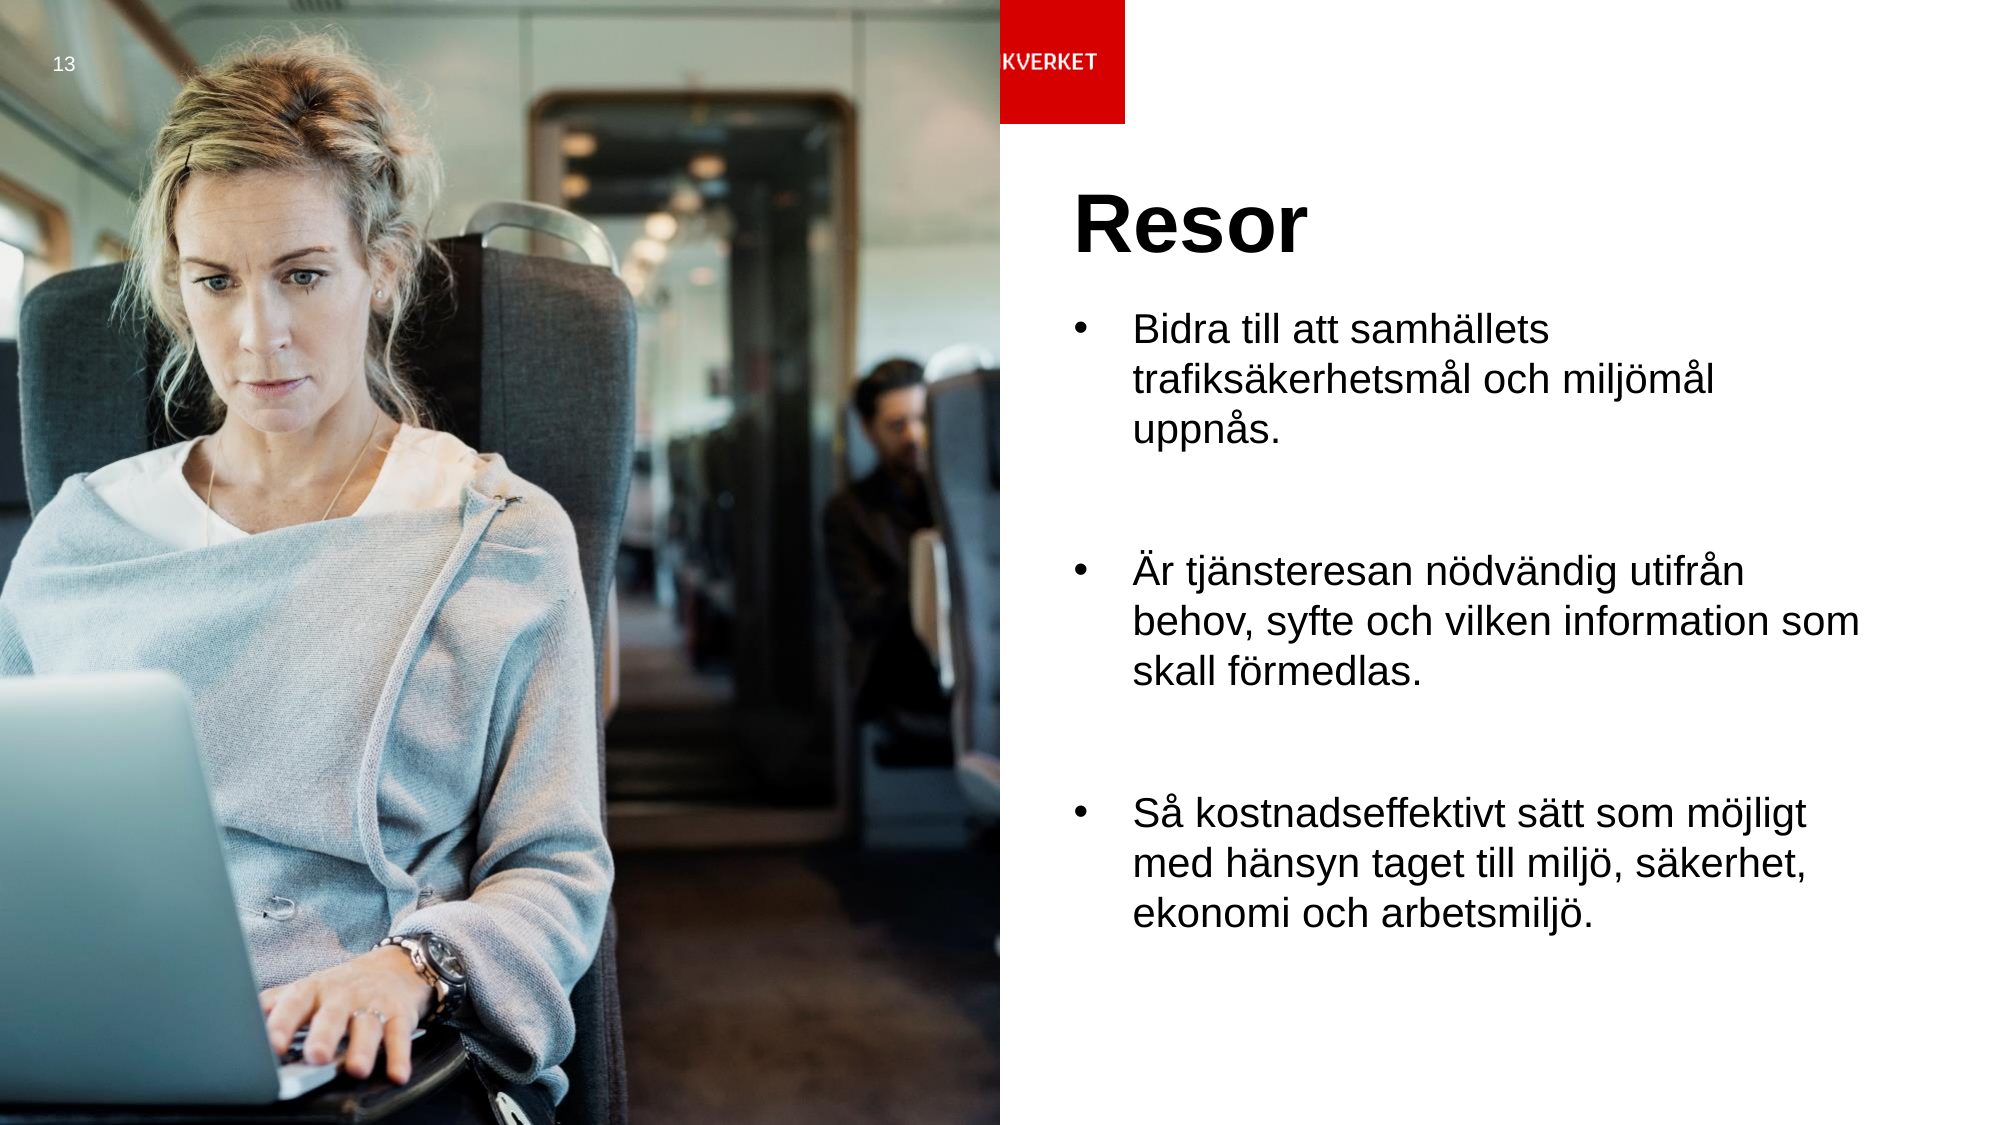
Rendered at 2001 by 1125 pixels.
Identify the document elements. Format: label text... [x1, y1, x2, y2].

title Resor [1058, 151, 1886, 294]
picture [0, 0, 1125, 1125]
list Bidra till att samhällets trafiksäkerhetsmål och miljömål uppnås. Är tjänsteresan nödvändig utifrån behov, syfte och vilken information som skall förmedlas. Så kostnads­effektivt sätt som möjligt med hänsyn taget till miljö, säkerhet, ekonomi och arbetsmiljö. [1058, 294, 1886, 1028]
